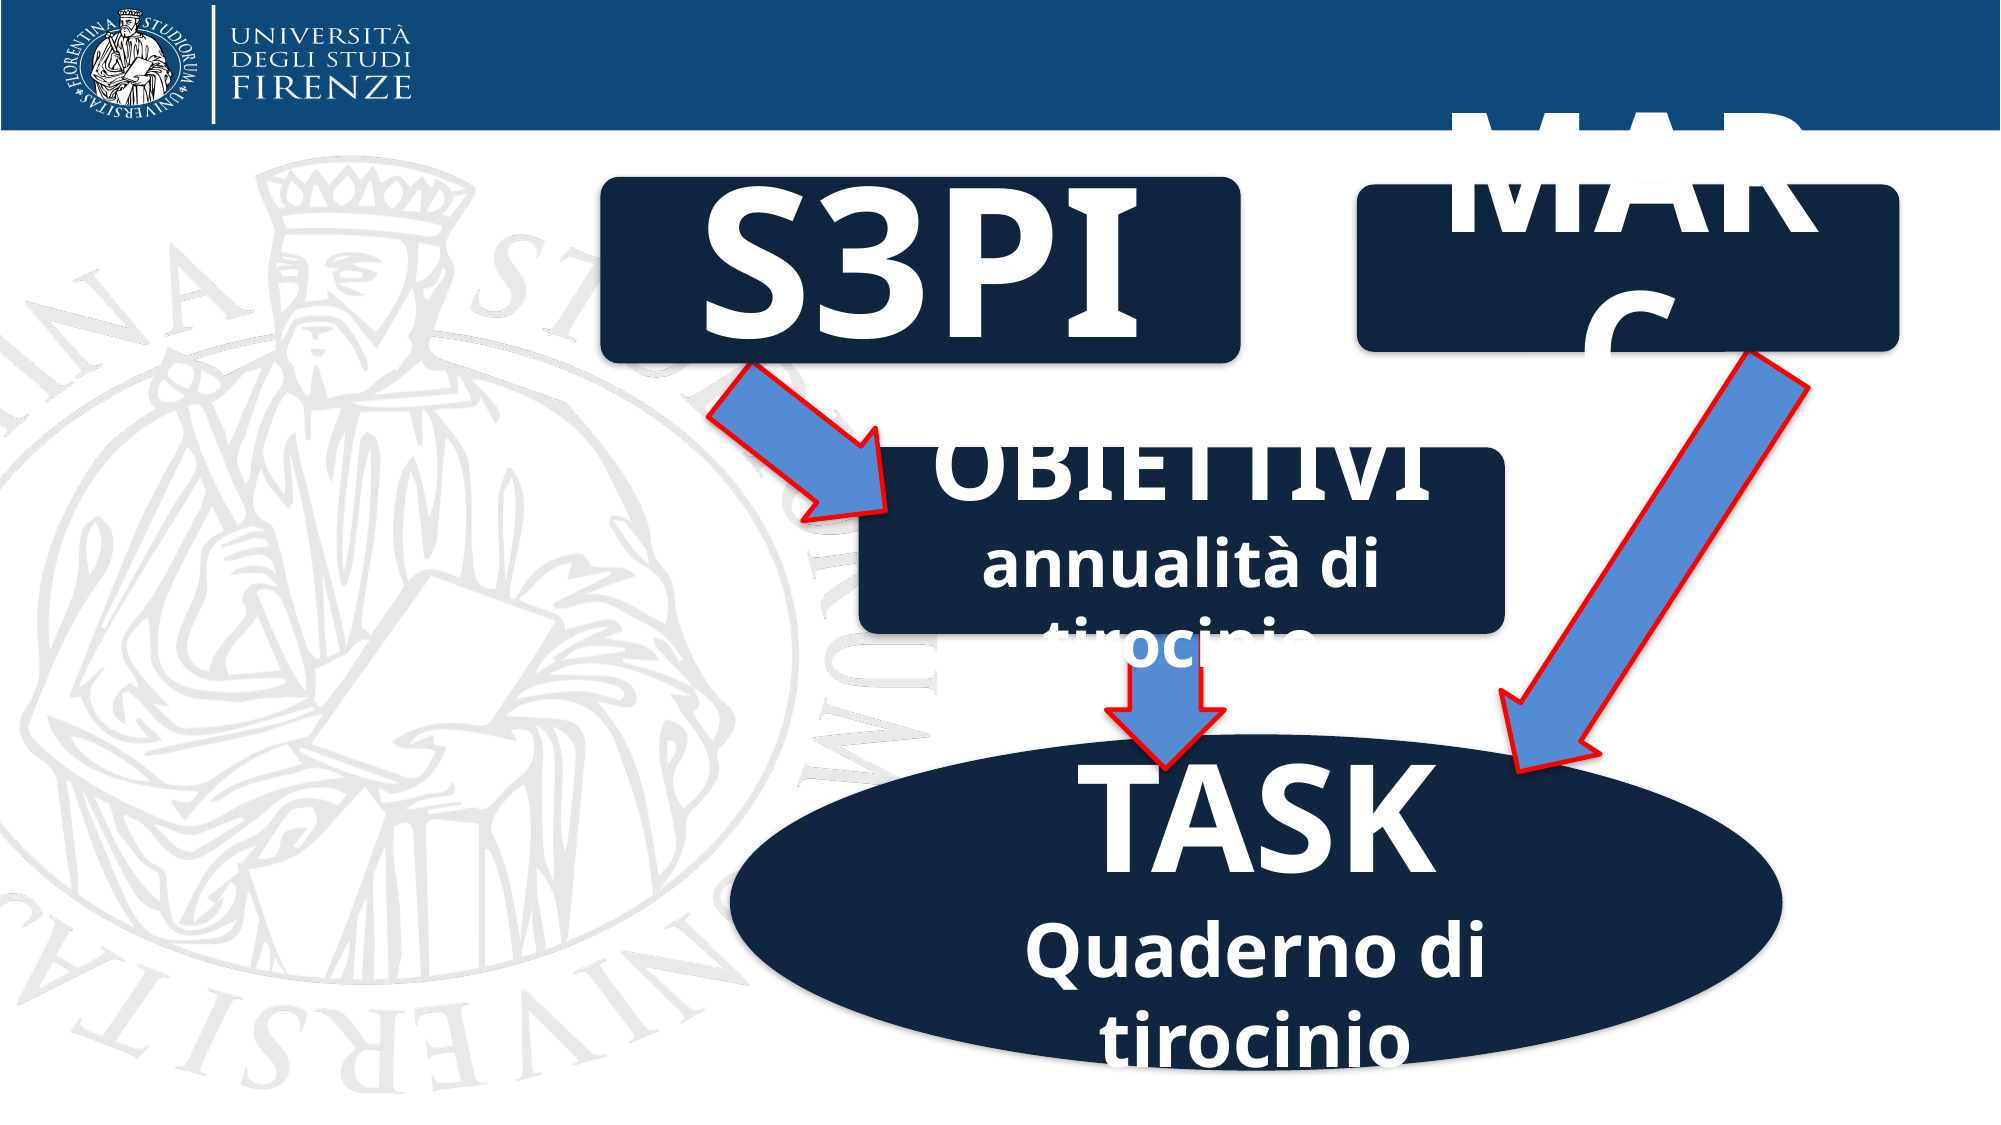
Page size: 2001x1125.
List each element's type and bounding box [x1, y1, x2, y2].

picture [0, 0, 2000, 1125]
text_box [600, 176, 1900, 1071]
